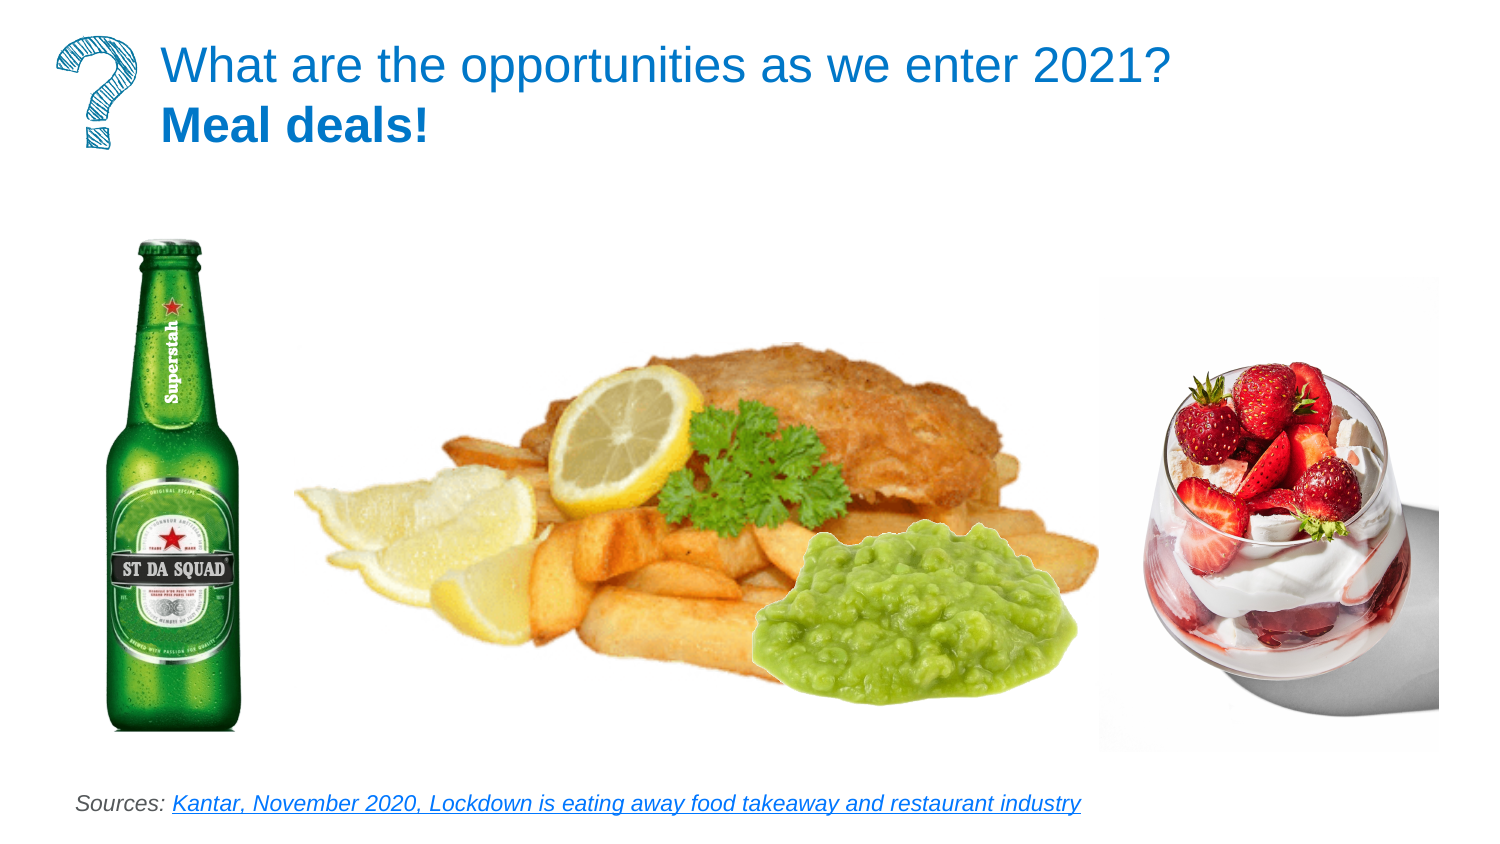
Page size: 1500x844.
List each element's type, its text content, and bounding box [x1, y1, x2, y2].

text_box Sources: Kantar, November 2020, Lockdown is eating away food takeaway and restaurant industry [60, 781, 1437, 824]
picture [54, 18, 146, 161]
text_box What are the opportunities as we enter 2021? Meal deals! [150, 38, 1437, 146]
picture [0, 231, 1439, 753]
